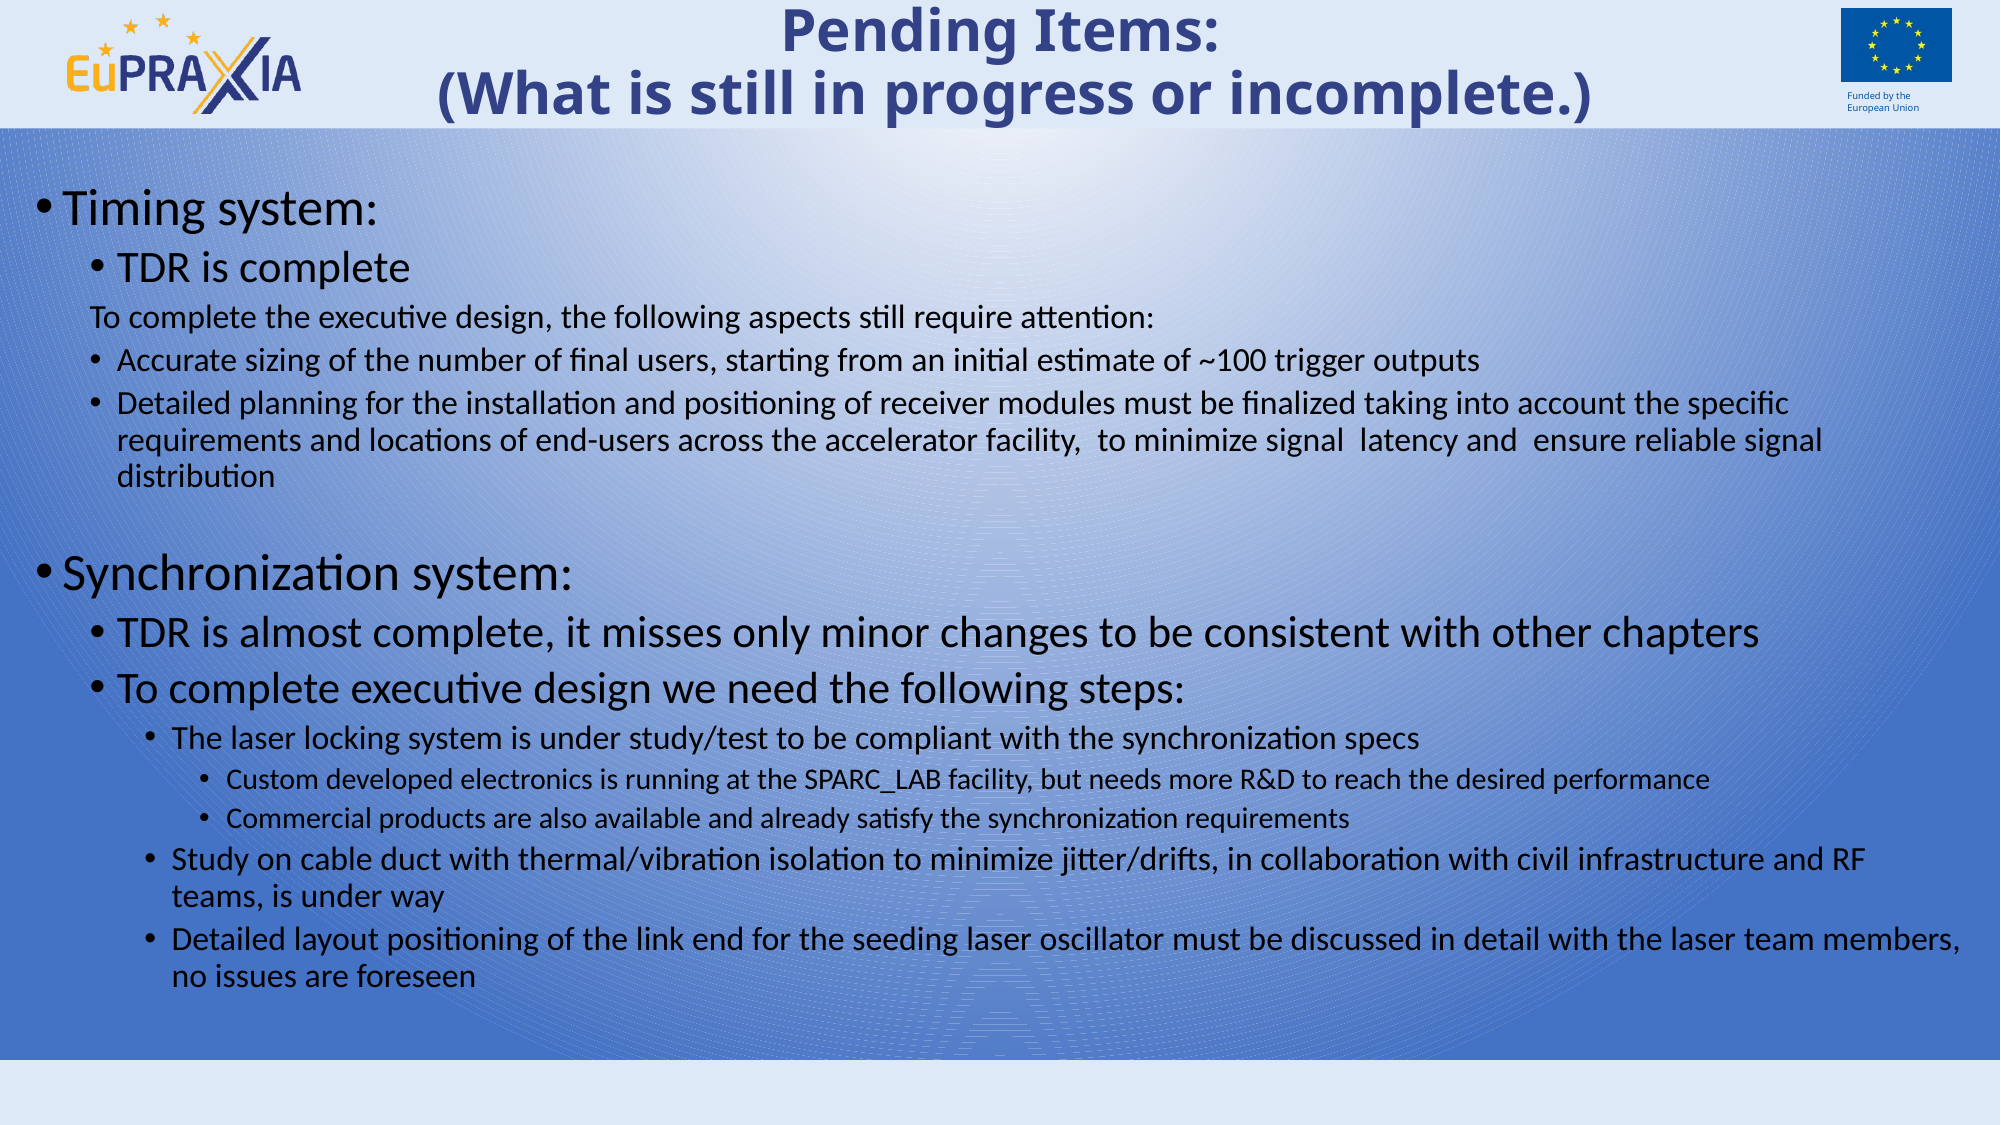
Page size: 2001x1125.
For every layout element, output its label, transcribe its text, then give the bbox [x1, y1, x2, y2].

picture [67, 13, 301, 114]
picture [1841, 8, 1952, 82]
title Pending Items: (What is still in progress or incomplete.) [346, 0, 1653, 172]
list Timing system: TDR is complete To complete the executive design, the following aspects still require attention: Accurate sizing of the number of final users, starting from an initial estimate of ~100 trigger outputs Detailed planning for the installation and positioning of receiver modules must be finalized taking into account the specific requirements and locations of end-users across the accelerator facility, to minimize signal latency and ensure reliable signal distribution Synchronization system: TDR is almost complete, it misses only minor changes to be consistent with other chapters To complete executive design we need the following steps: The laser locking system is under study/test to be compliant with the synchronization specs Custom developed electronics is running at the SPARC_LAB facility, but needs more R&D to reach the desired performance Commercial products are also available and already satisfy the synchronization requirements Study on cable duct with thermal/vibration isolation to minimize jitter/drifts, in collaboration with civil infrastructure and RF teams, is under way Detailed layout positioning of the link end for the seeding laser oscillator must be discussed in detail with the laser team members, no issues are foreseen [19, 172, 1981, 1005]
